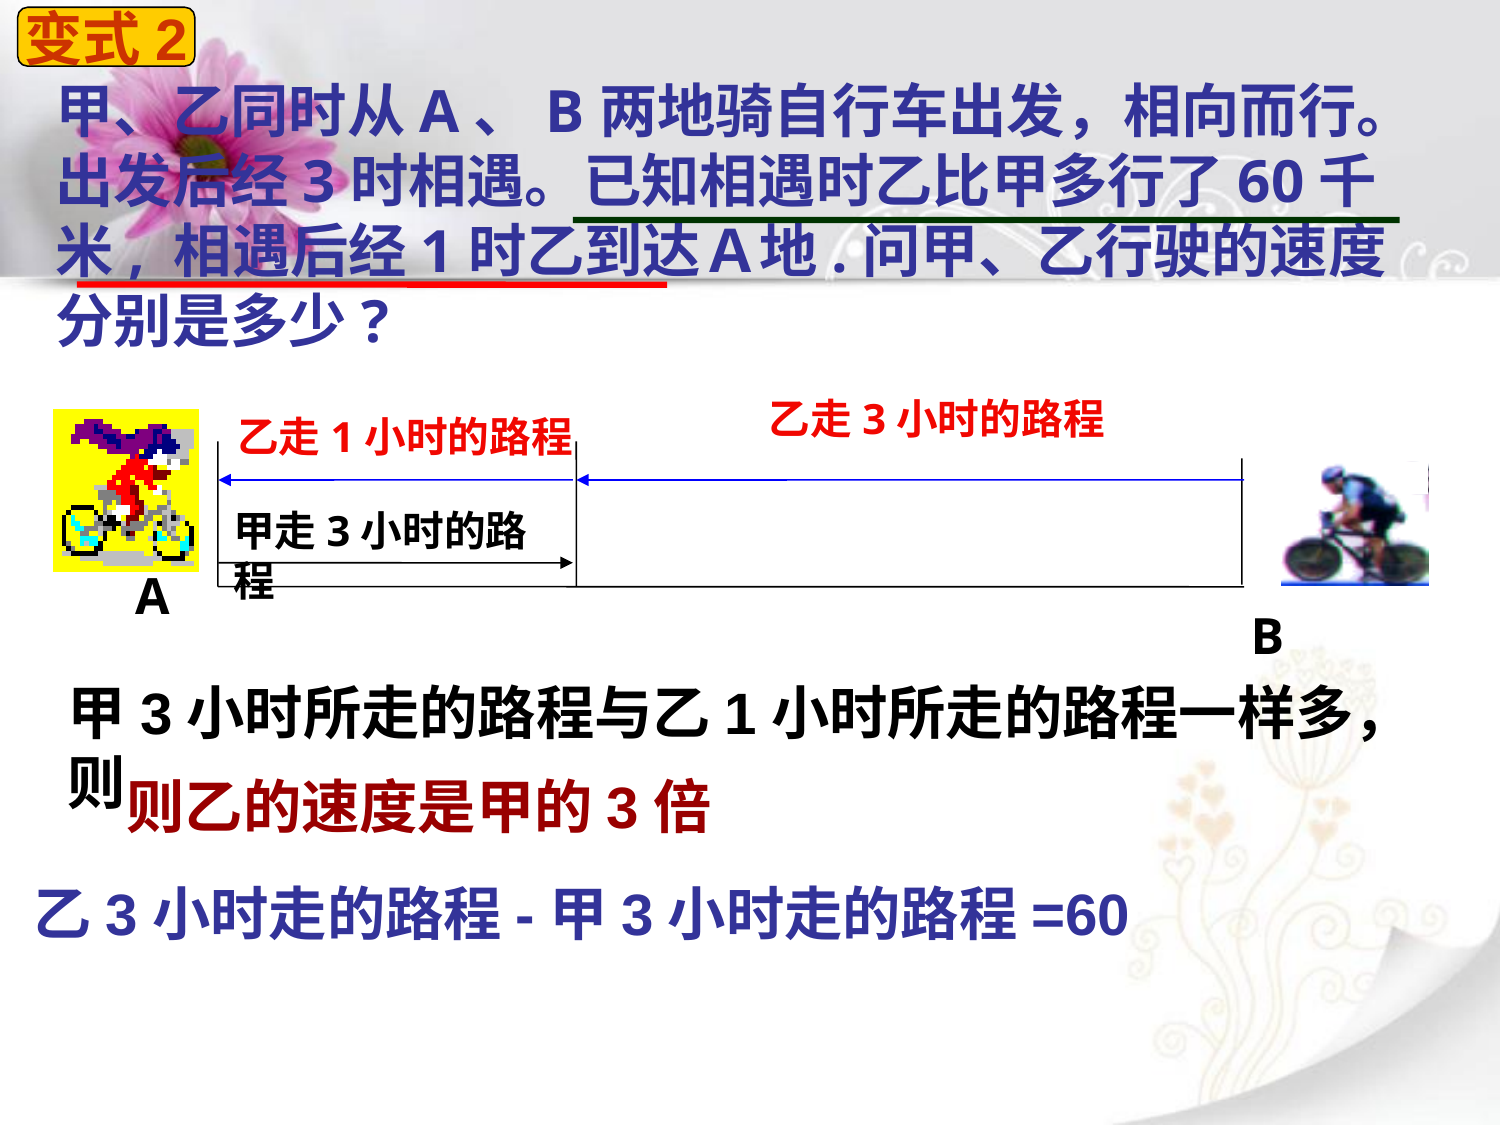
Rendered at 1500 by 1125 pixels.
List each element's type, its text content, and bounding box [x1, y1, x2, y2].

text_box 则乙的速度是甲的3倍 [111, 763, 727, 848]
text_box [53, 385, 1429, 673]
text_box 变式2 [17, 7, 195, 67]
text_box 甲、乙同时从A、B两地骑自行车出发，相向而行。出发后经3时相遇。已知相遇时乙比甲多行了60千米, 相遇后经1时乙到达Ａ地.问甲、乙行驶的速度分别是多少? [41, 66, 1436, 361]
text_box 乙3小时走的路程-甲3小时走的路程=60 [18, 869, 1146, 1037]
picture [0, 0, 1500, 1125]
text_box 甲3小时所走的路程与乙1小时所走的路程一样多，则 [53, 668, 1447, 824]
